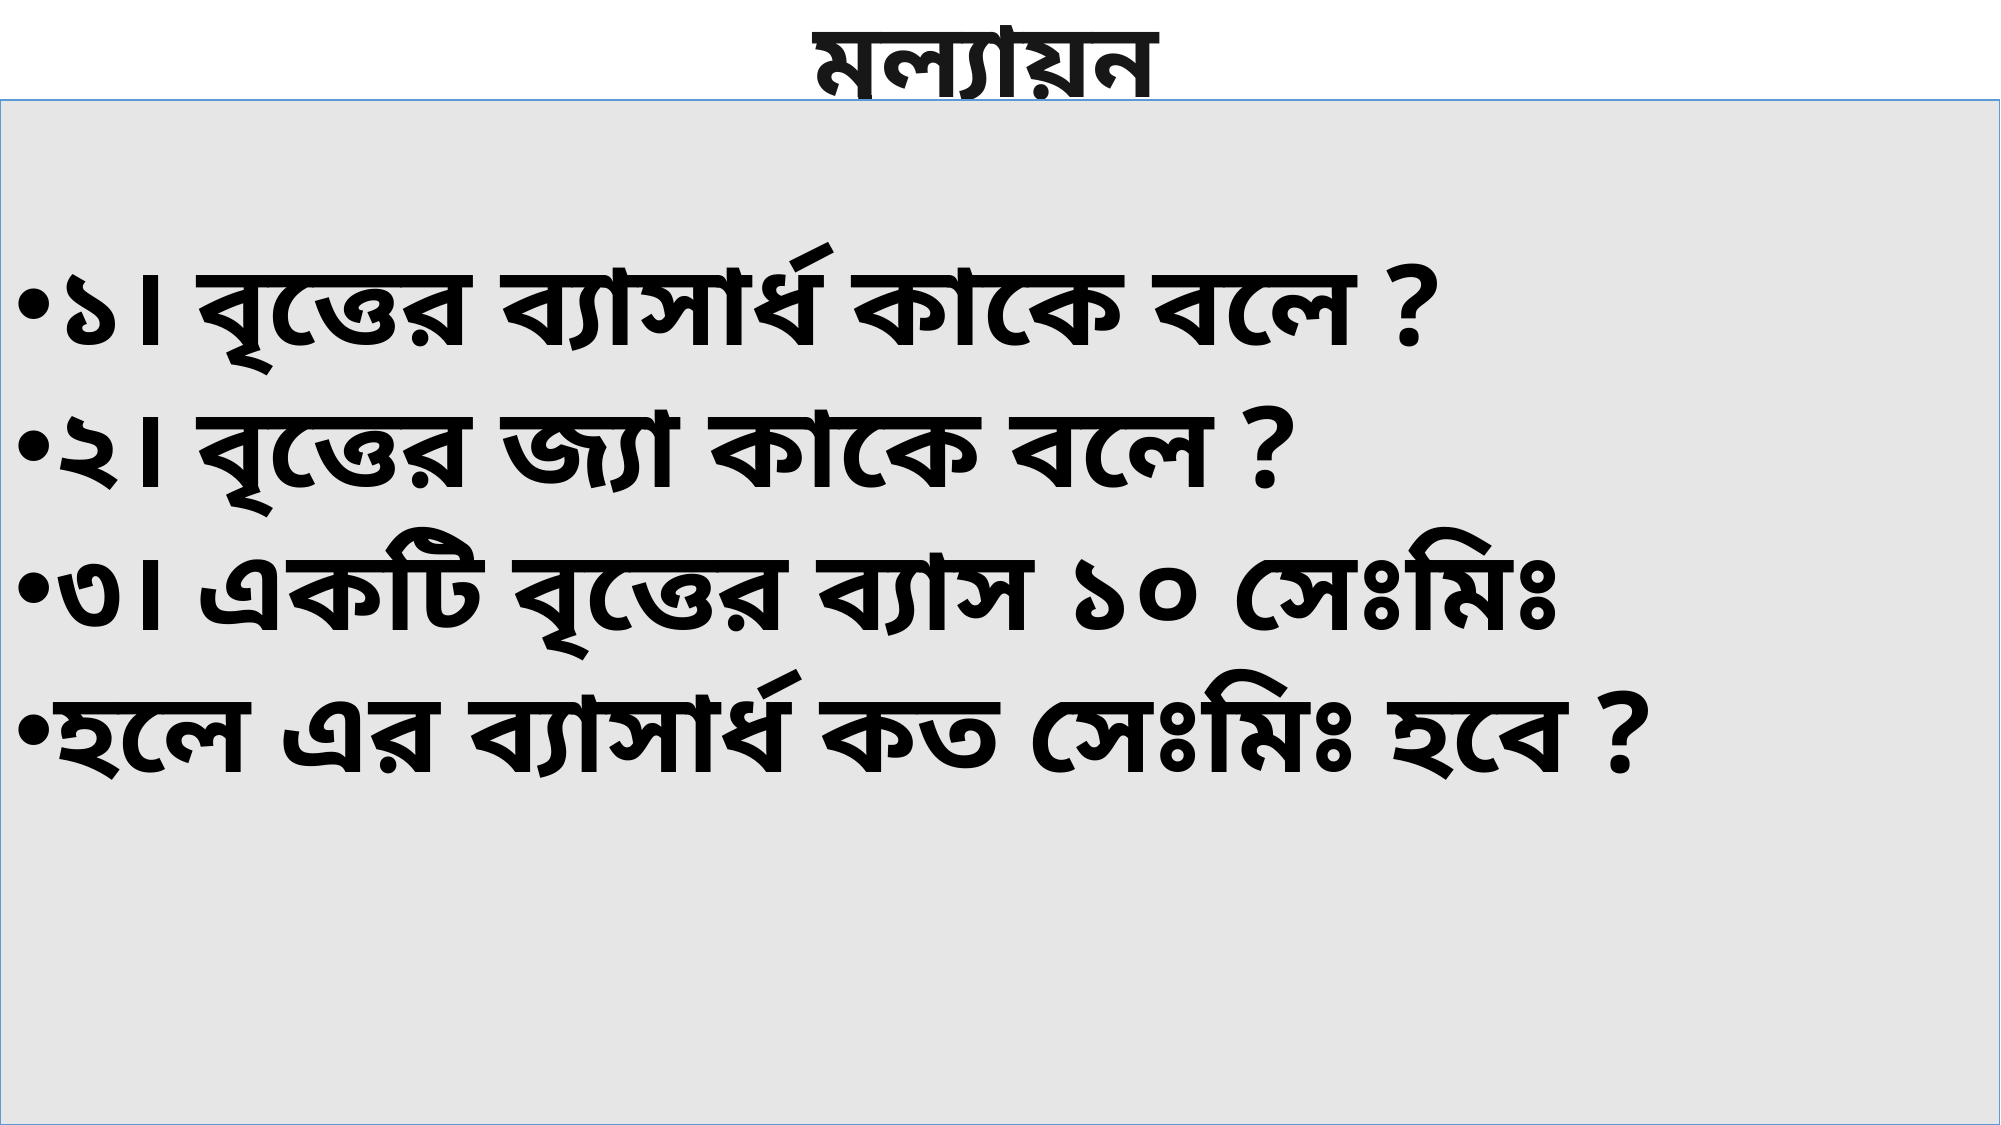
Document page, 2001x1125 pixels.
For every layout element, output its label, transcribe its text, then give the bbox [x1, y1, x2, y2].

text_box ১। বৃত্তের ব্যাসার্ধ কাকে বলে ? ২। বৃত্তের জ্যা কাকে বলে ? ৩। একটি বৃত্তের ব্যাস ১০ সেঃমিঃ হলে এর ব্যাসার্ধ কত সেঃমিঃ হবে ? [0, 99, 2000, 1125]
text_box মূল্যায়ন [0, 0, 2000, 99]
